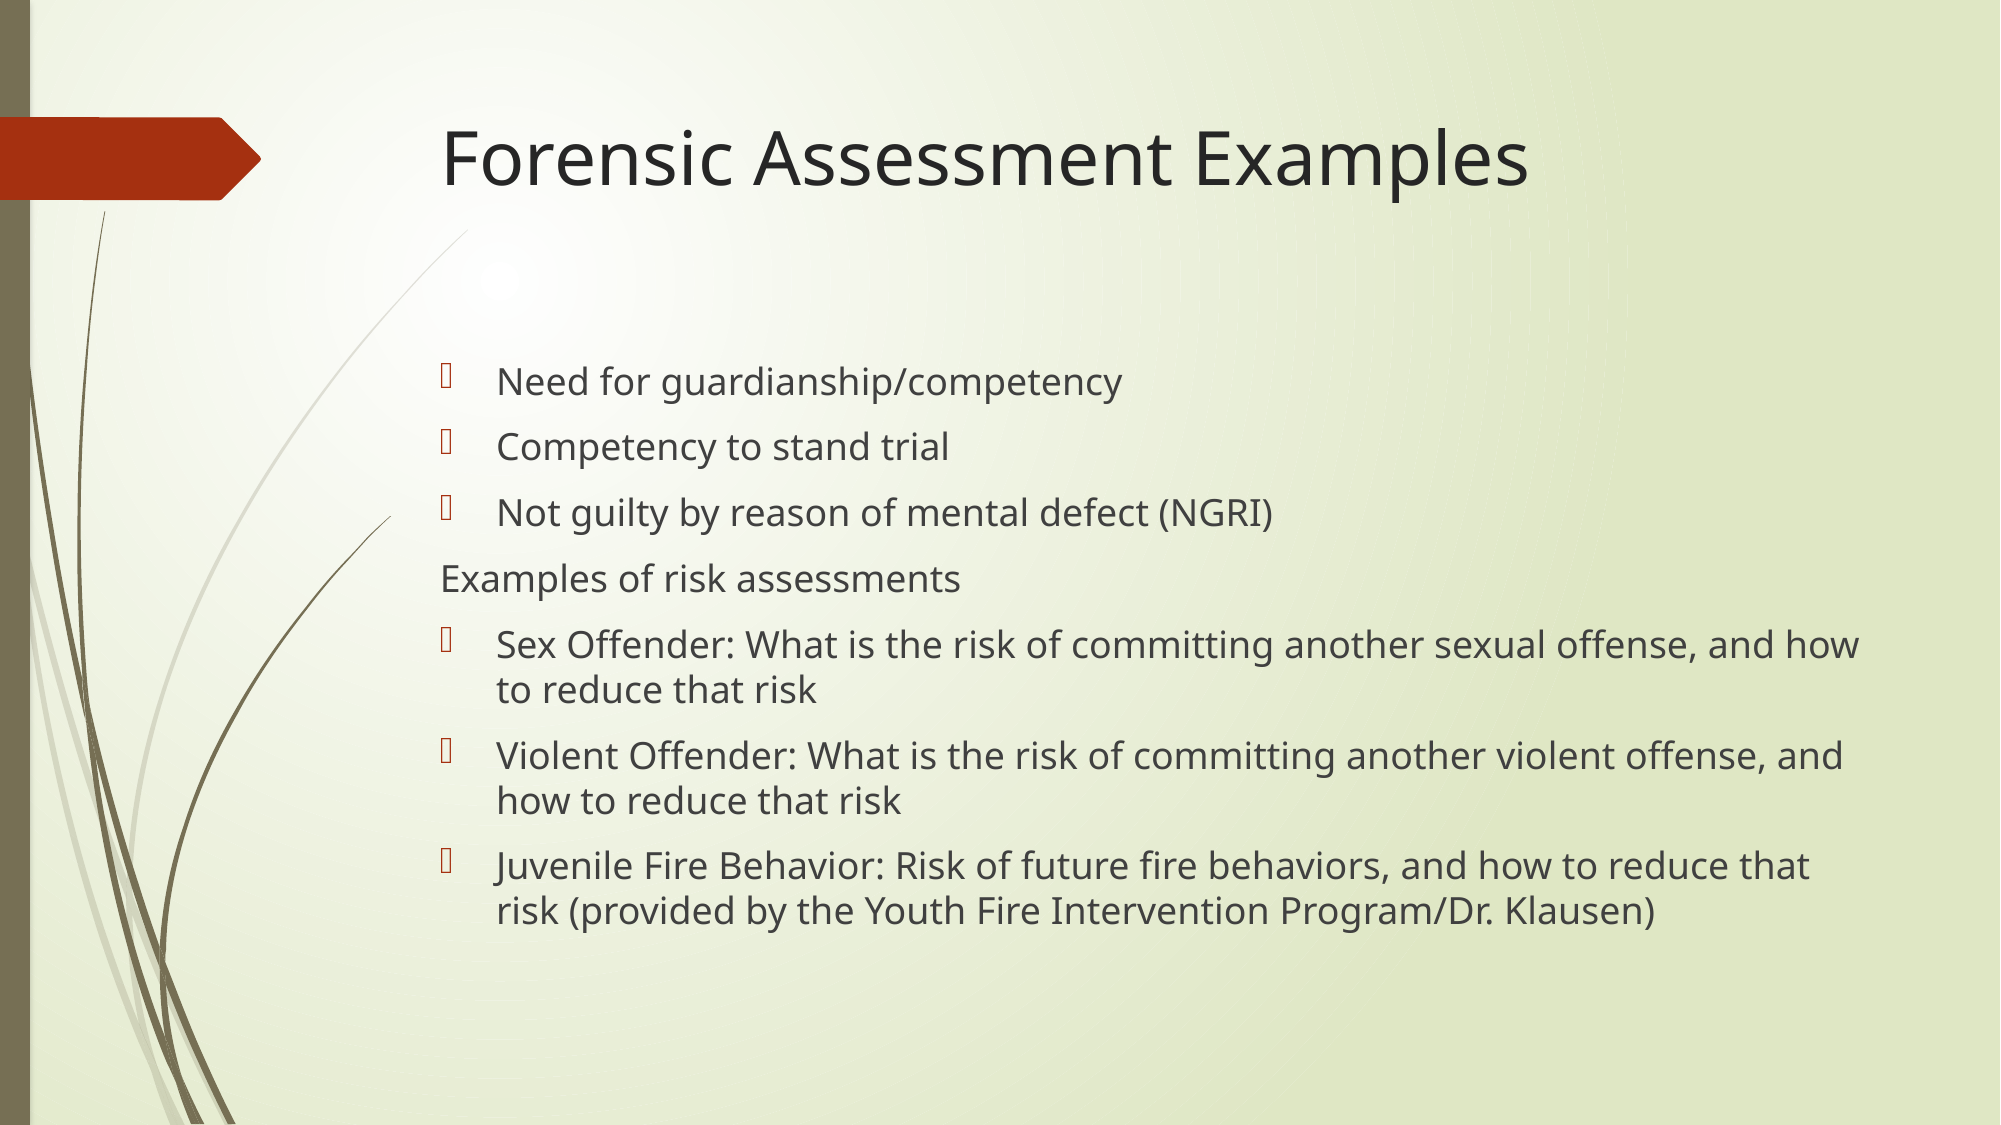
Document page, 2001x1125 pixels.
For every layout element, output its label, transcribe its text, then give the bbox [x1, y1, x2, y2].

title Forensic Assessment Examples [425, 102, 1888, 313]
list Need for guardianship/competency Competency to stand trial Not guilty by reason of mental defect (NGRI) Examples of risk assessments Sex Offender: What is the risk of committing another sexual offense, and how to reduce that risk Violent Offender: What is the risk of committing another violent offense, and how to reduce that risk Juvenile Fire Behavior: Risk of future fire behaviors, and how to reduce that risk (provided by the Youth Fire Intervention Program/Dr. Klausen) [424, 350, 1888, 970]
